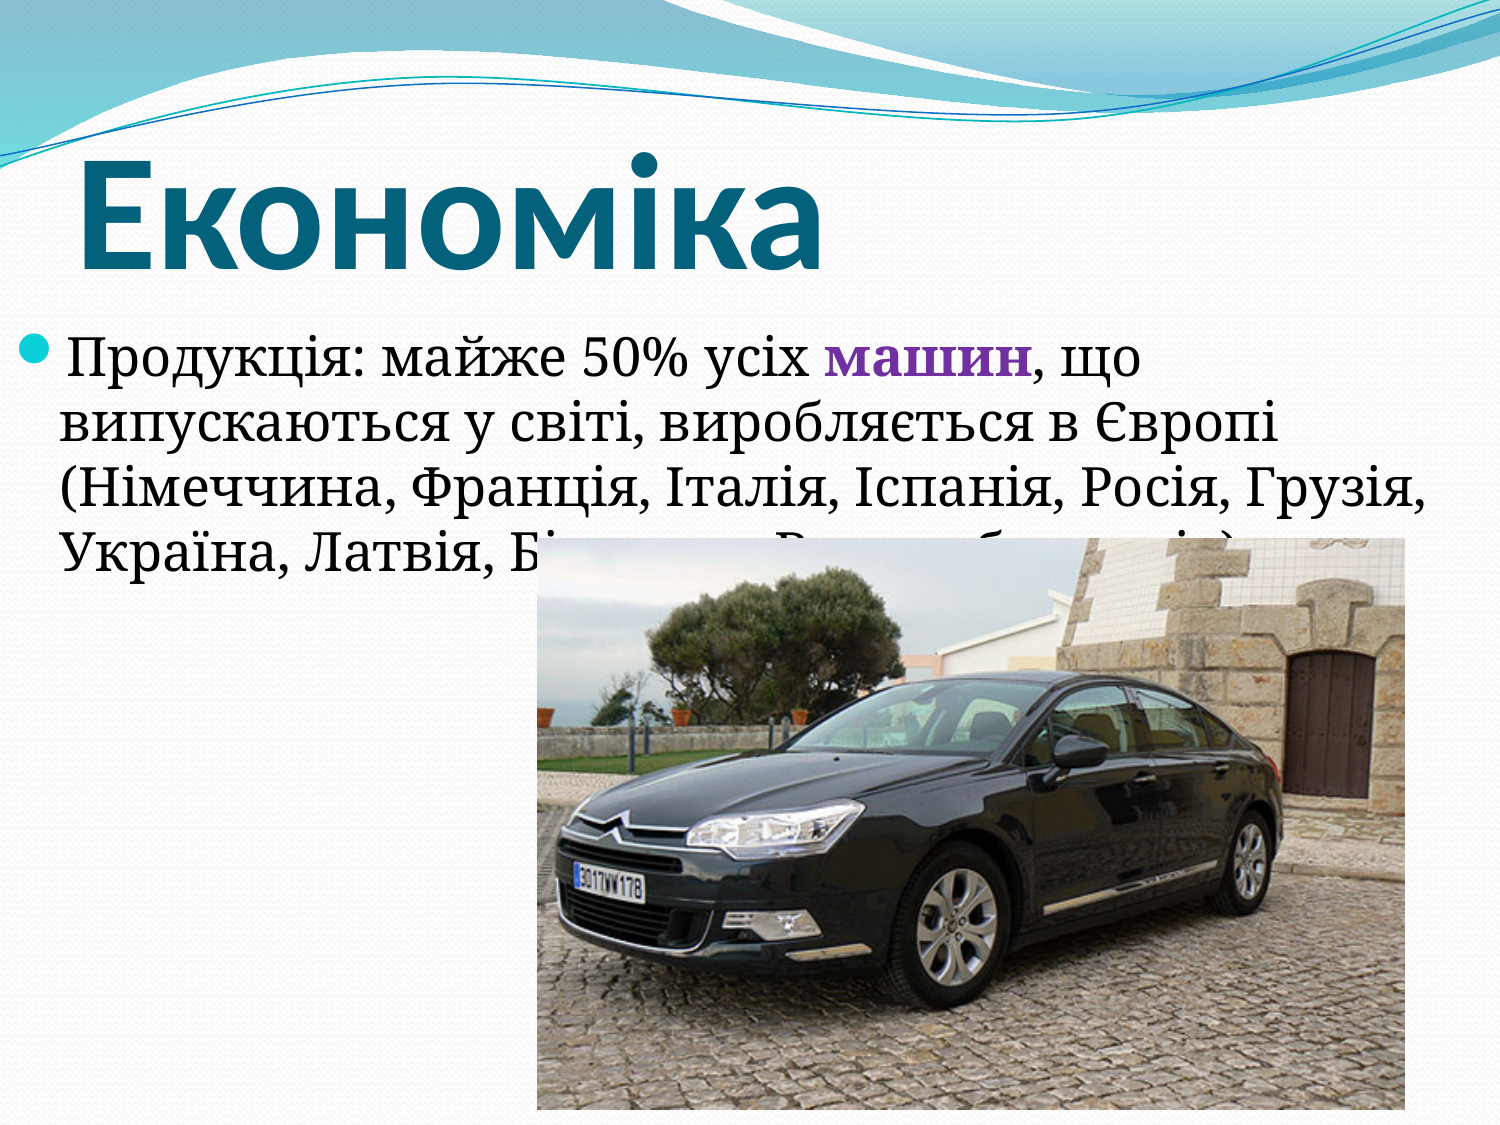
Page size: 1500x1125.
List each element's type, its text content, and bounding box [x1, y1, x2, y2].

list Продукція: майже 50% усіх машин, що випускаються у світі, виробляється в Європі (Німеччина, Франція, Італія, Іспанія, Росія, Грузія, Україна, Латвія, Білорусь, Великобританія); [0, 314, 1500, 681]
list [537, 538, 1405, 1110]
title Економіка [75, 115, 1425, 303]
